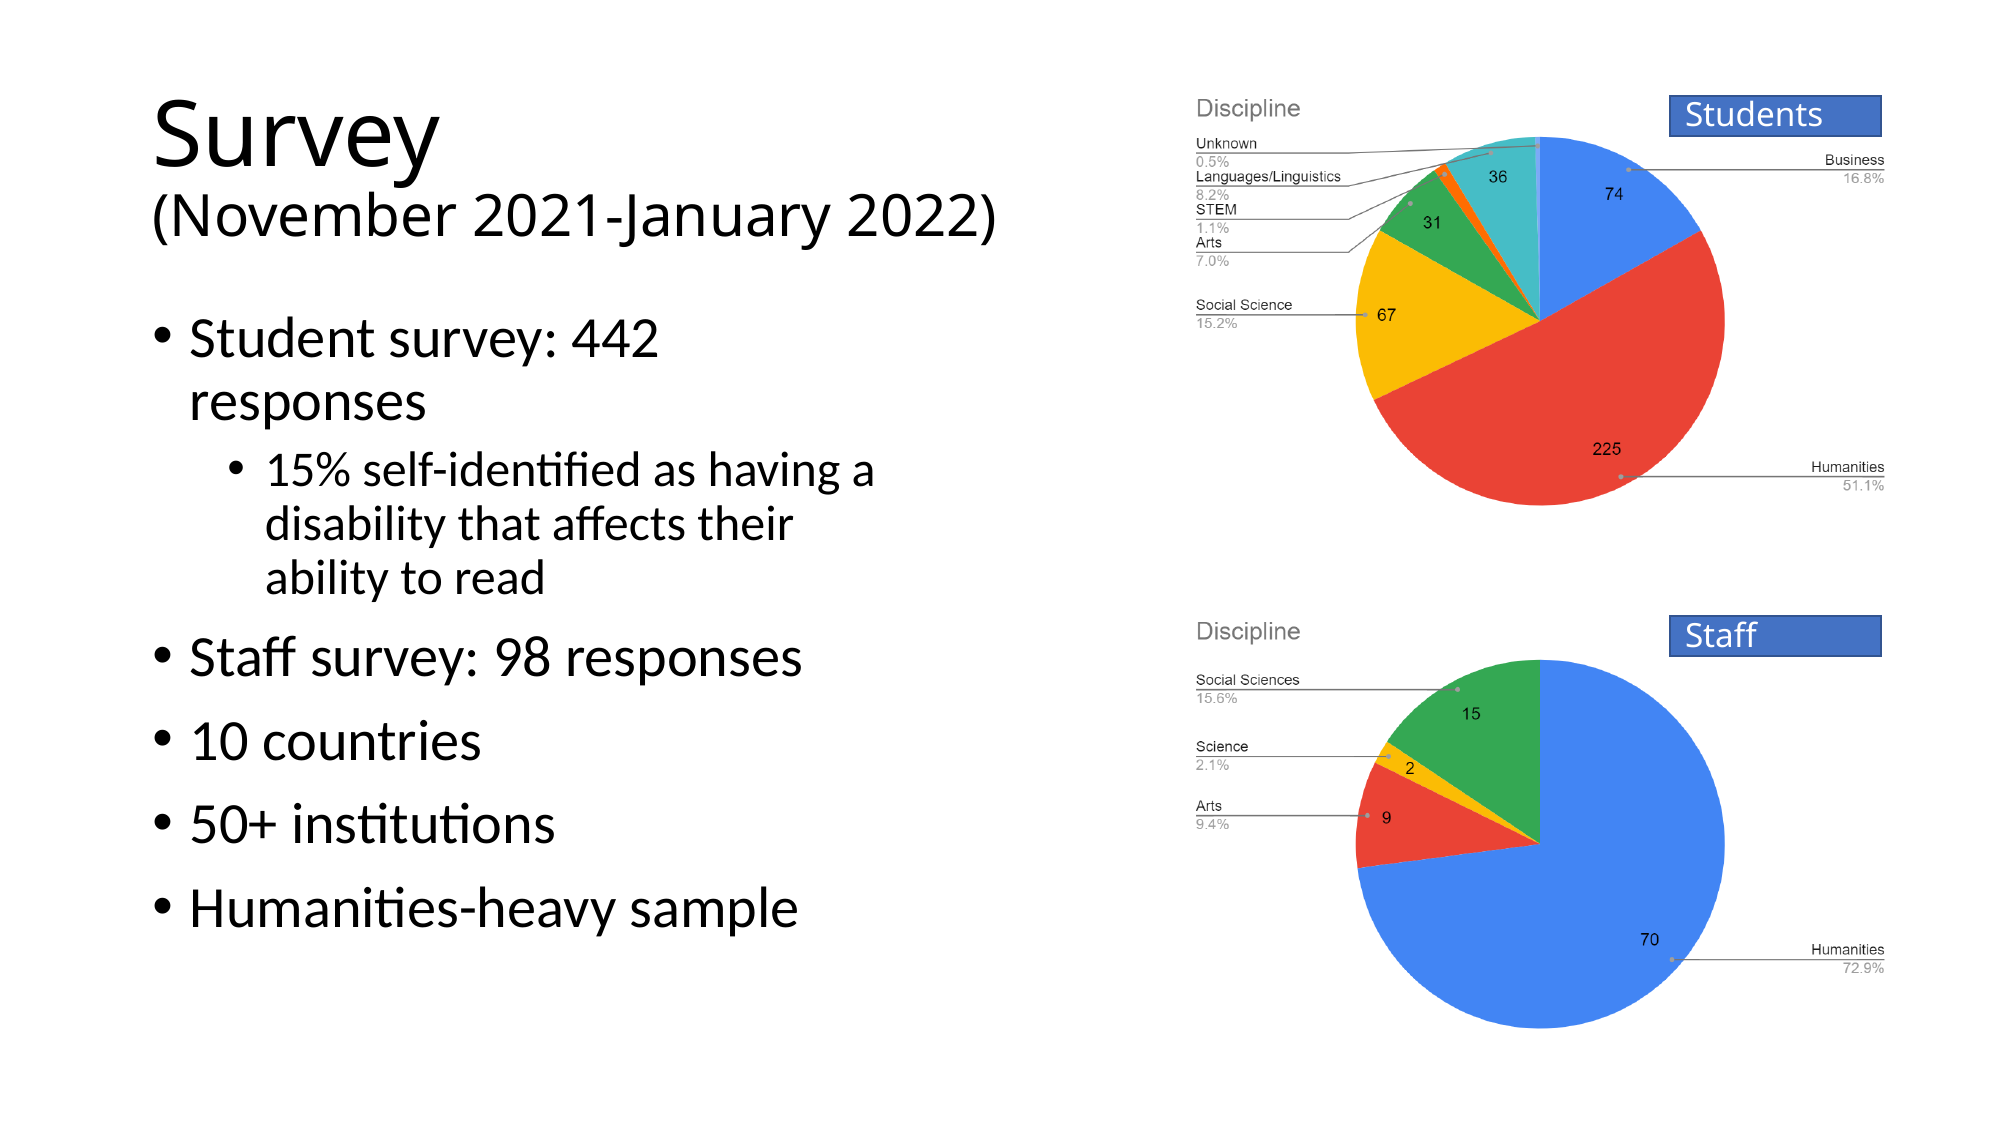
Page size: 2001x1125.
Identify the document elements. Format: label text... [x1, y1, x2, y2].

picture [1173, 597, 1907, 1051]
title Survey (November 2021-January 2022) [137, 59, 1863, 278]
list Student survey: 442 responses 15% self-identified as having a disability that affects their ability to read Staff survey: 98 responses 10 countries 50+ institutions Humanities-heavy sample [137, 299, 905, 1014]
picture [1173, 74, 1907, 528]
